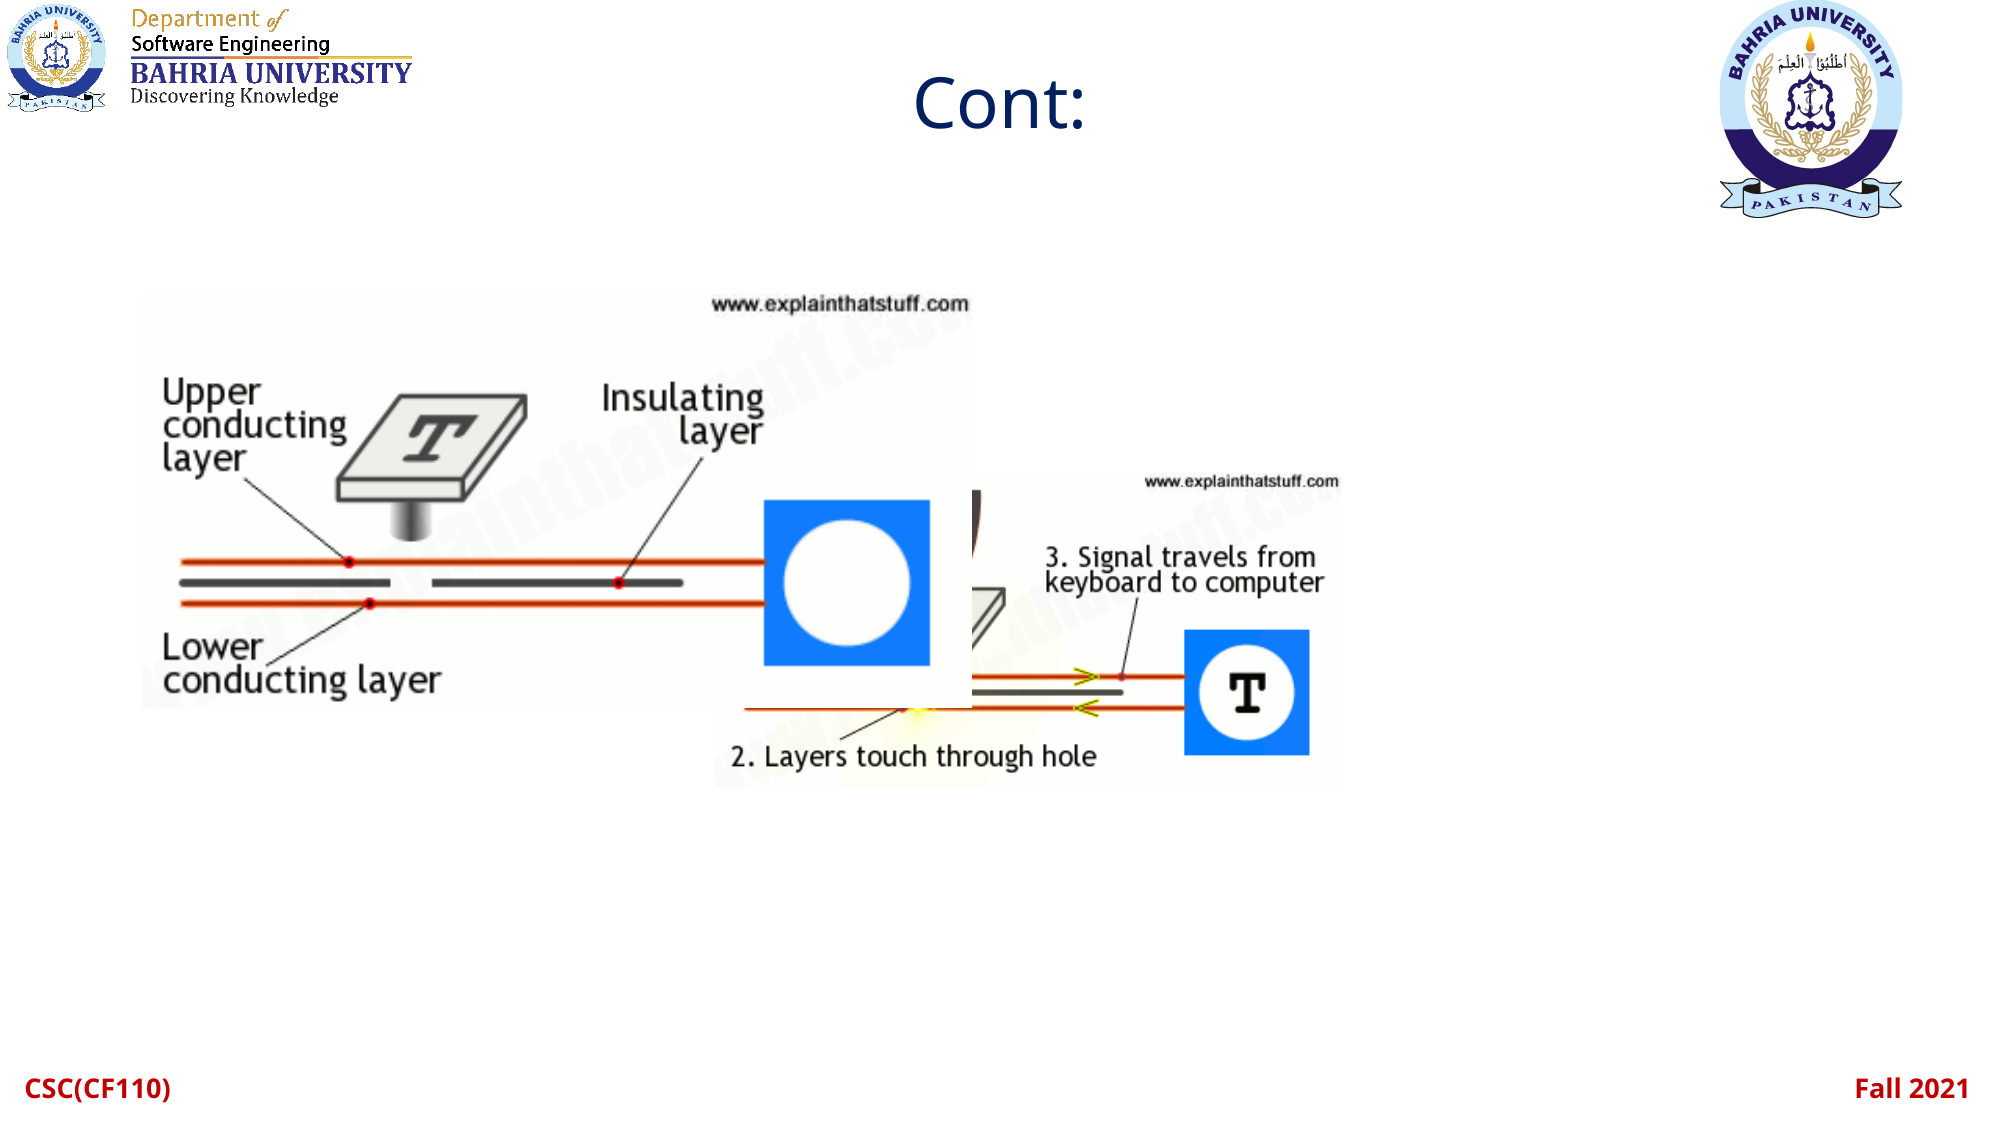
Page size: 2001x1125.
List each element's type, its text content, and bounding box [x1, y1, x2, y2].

slide_number CSC(CF110) [9, 1057, 387, 1118]
picture [142, 293, 972, 708]
picture [1, 1, 416, 120]
picture [1719, 0, 1903, 218]
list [715, 473, 1341, 787]
title Cont: [137, 59, 1863, 237]
